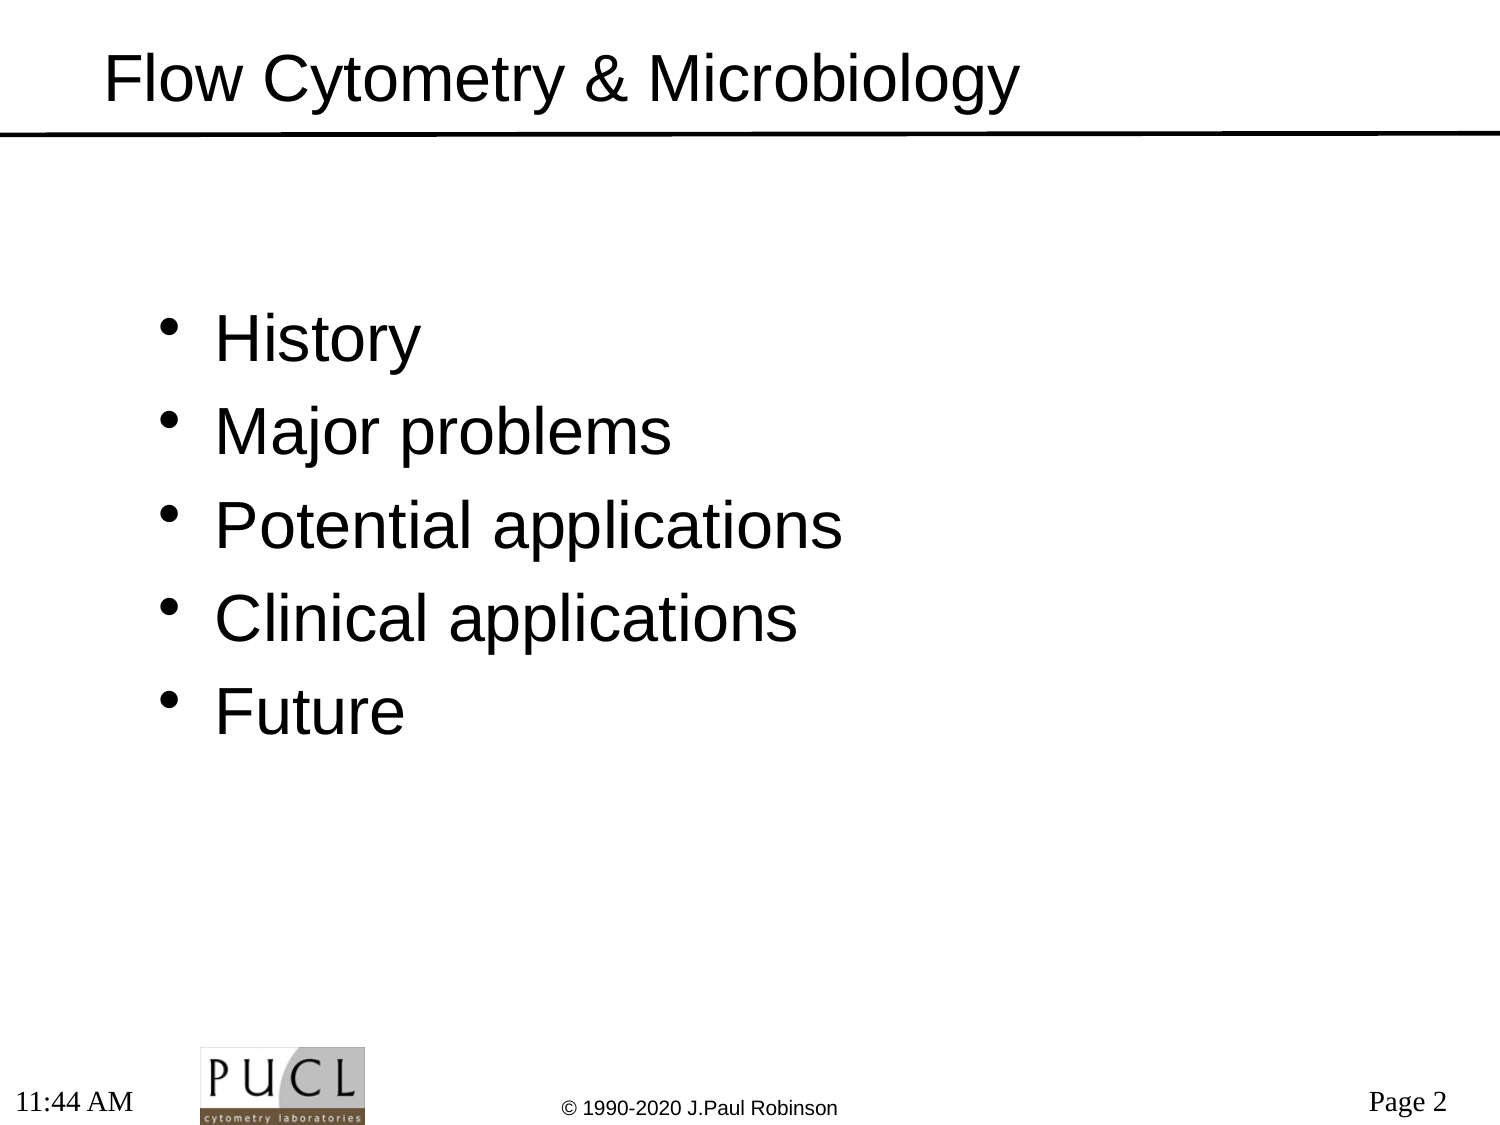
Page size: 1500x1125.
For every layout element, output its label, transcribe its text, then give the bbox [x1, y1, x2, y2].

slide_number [0, 1074, 163, 1125]
title Flow Cytometry & Microbiology [0, 0, 1125, 150]
footer © 1990-2020 J.Paul Robinson [462, 1087, 938, 1125]
list History Major problems Potential applications Clinical applications Future [143, 287, 1222, 669]
picture [200, 1047, 365, 1125]
